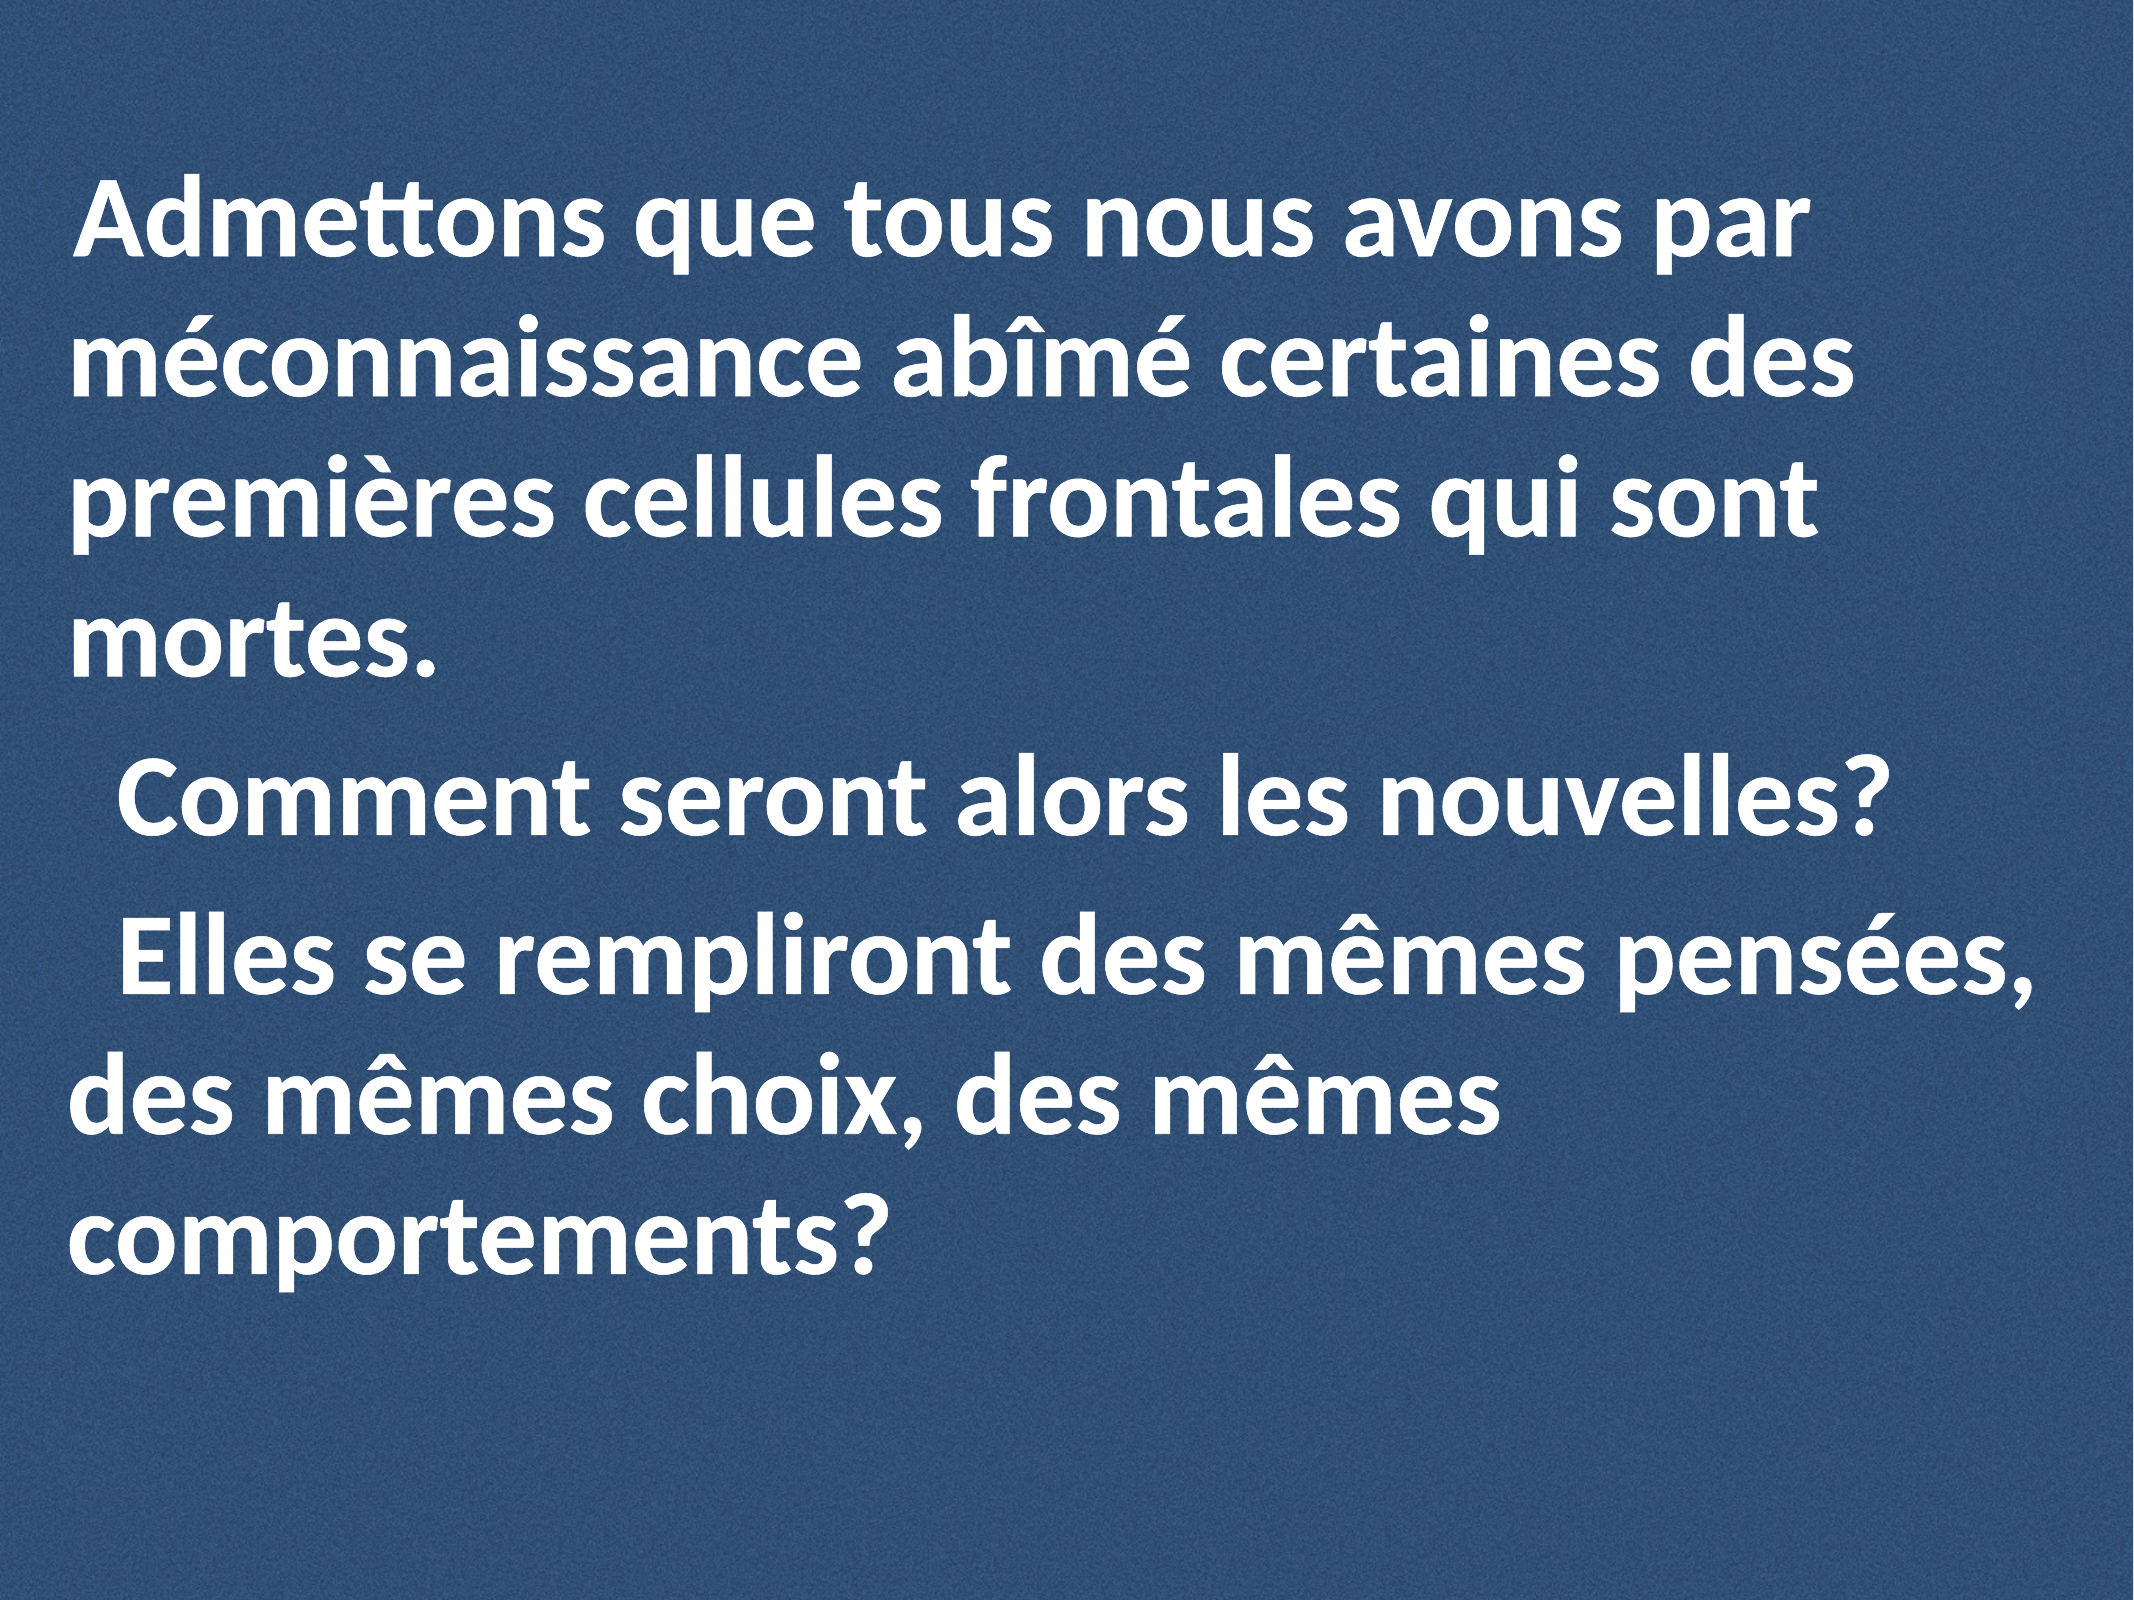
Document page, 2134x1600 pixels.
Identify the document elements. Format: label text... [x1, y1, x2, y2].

list Admettons que tous nous avons par méconnaissance abîmé certaines des premières cellules frontales qui sont mortes. Comment seront alors les nouvelles? Elles se rempliront des mêmes pensées, des mêmes choix, des mêmes comportements? [0, 0, 2134, 1600]
